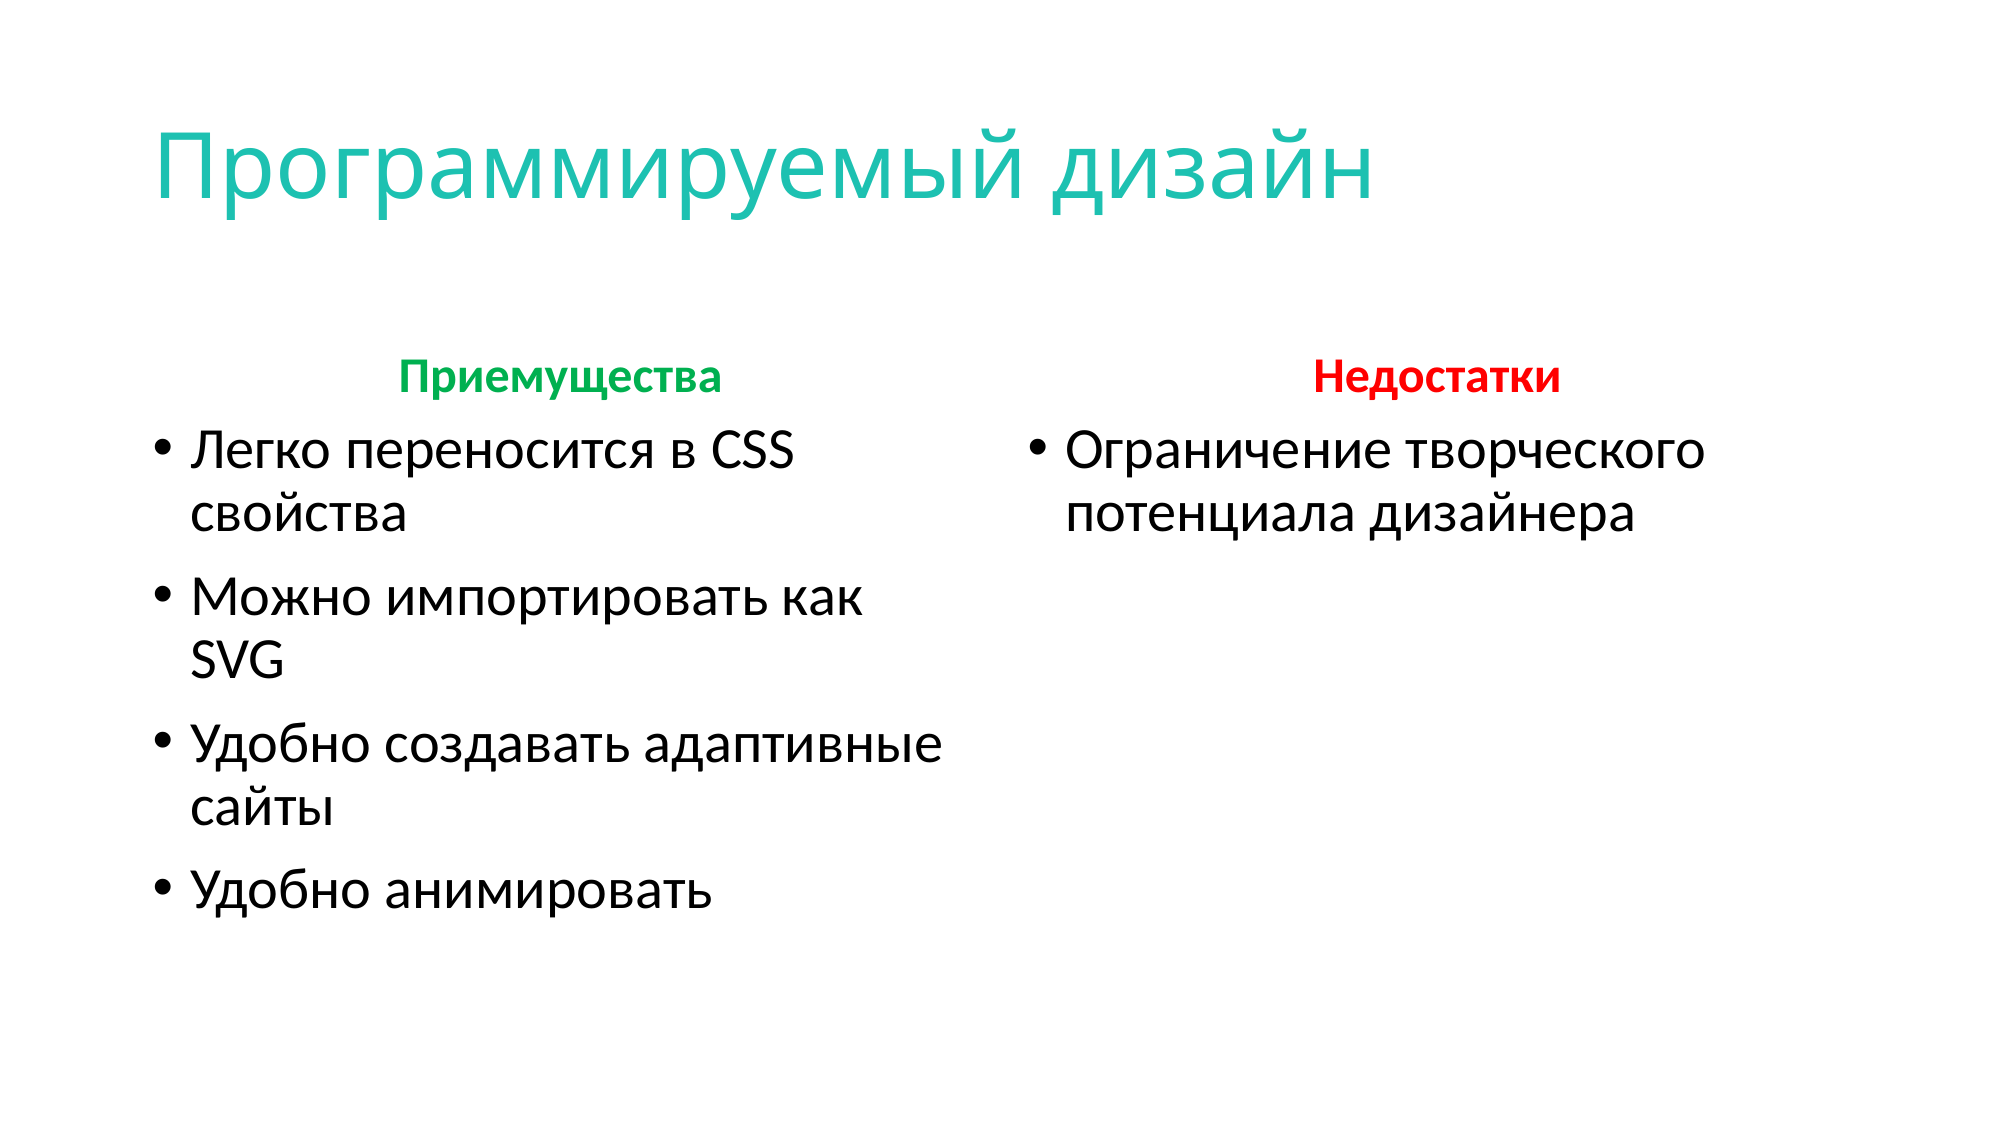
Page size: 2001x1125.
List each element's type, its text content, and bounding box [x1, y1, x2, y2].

list Легко переносится в CSS свойства Можно импортировать как SVG Удобно создавать адаптивные сайты Удобно анимировать [137, 410, 984, 1016]
list Ограничение творческого потенциала дизайнера [1012, 410, 1863, 1016]
list Приемущества [137, 275, 984, 410]
list Недостатки [1012, 275, 1863, 410]
title Программируемый дизайн [137, 59, 1863, 278]
